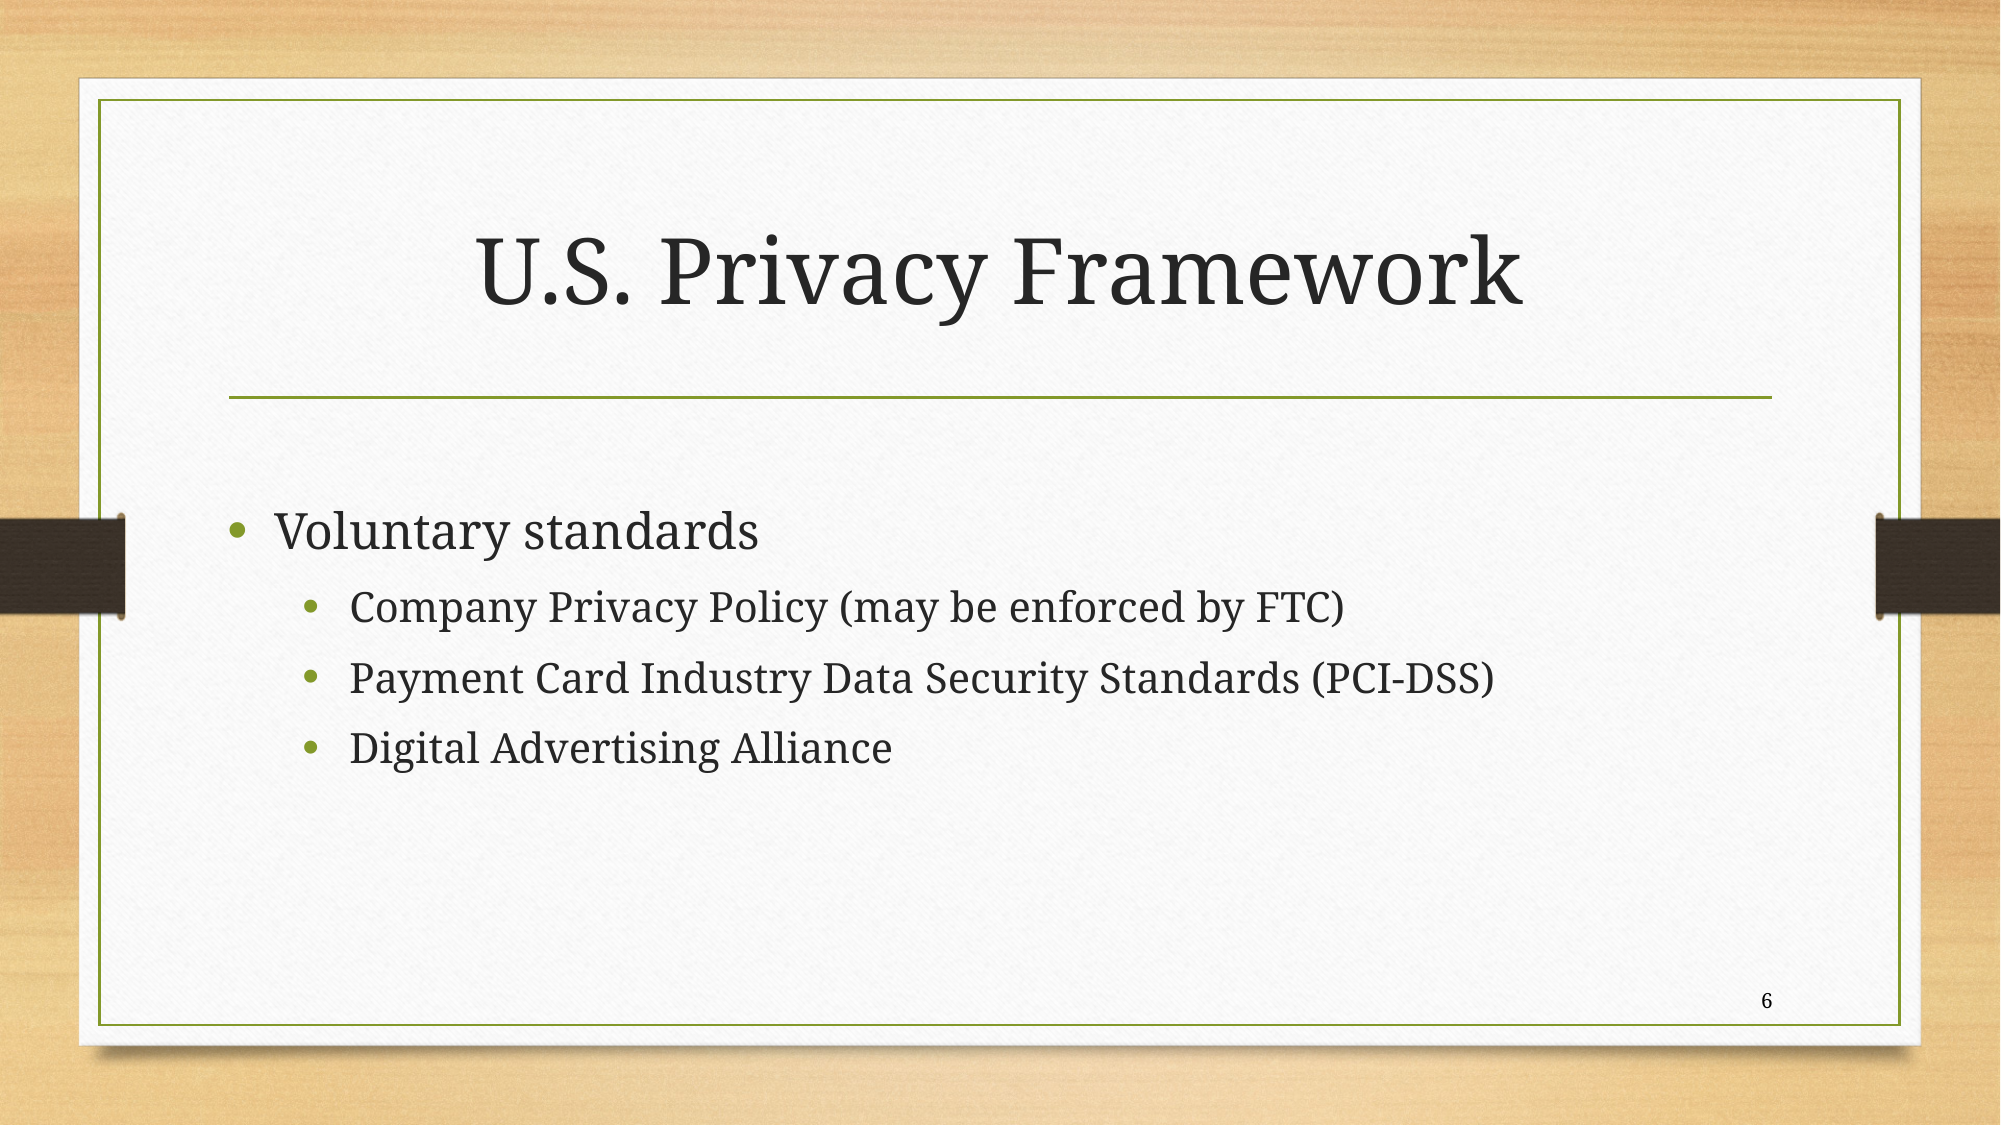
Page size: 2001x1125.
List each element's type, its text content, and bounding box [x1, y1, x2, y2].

picture [0, 0, 2001, 1125]
title U.S. Privacy Framework [212, 161, 1788, 375]
list Voluntary standards Company Privacy Policy (may be enforced by FTC) Payment Card Industry Data Security Standards (PCI-DSS) Digital Advertising Alliance [212, 419, 1788, 964]
slide_number 6 [1698, 979, 1788, 1025]
